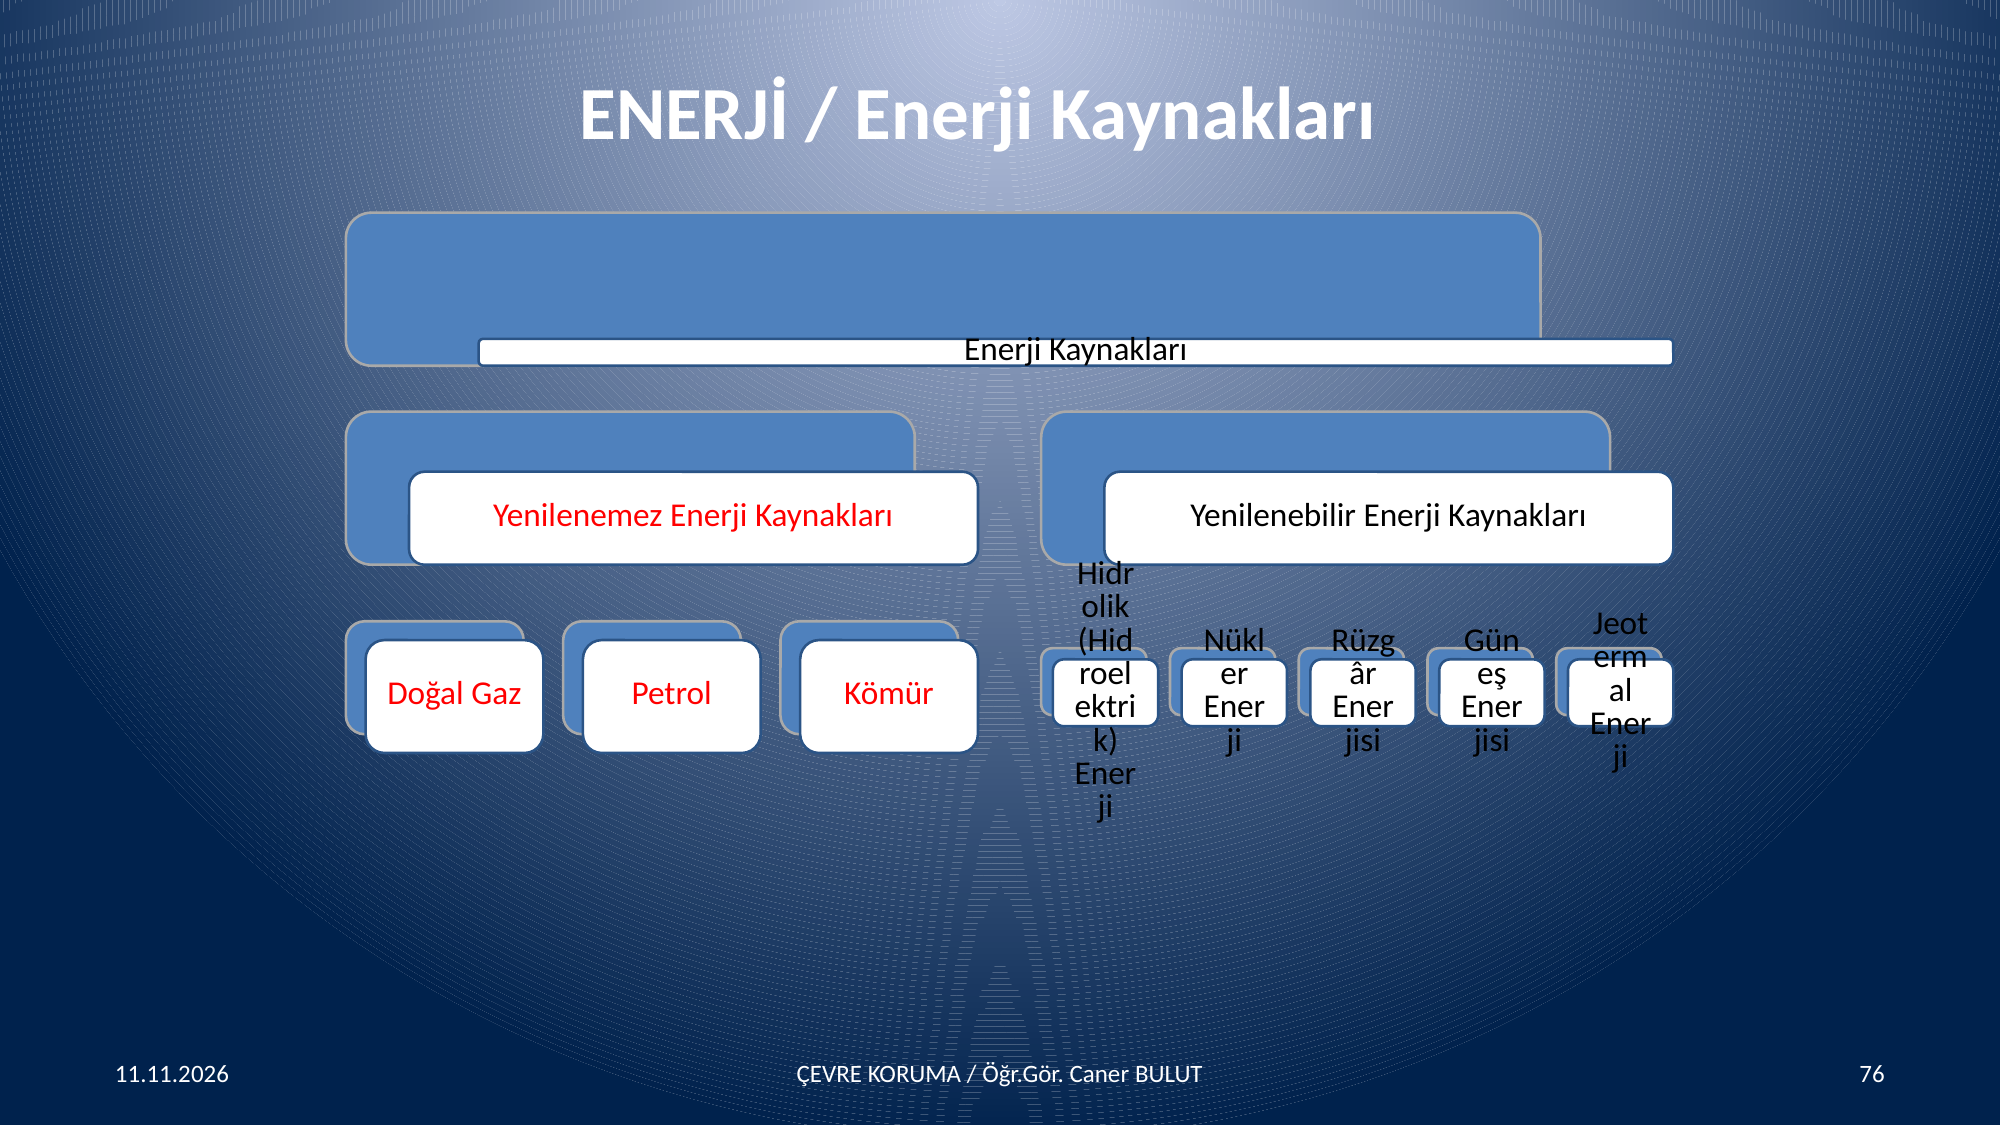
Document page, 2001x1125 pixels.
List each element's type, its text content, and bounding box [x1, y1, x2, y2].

slide_number 76 [1433, 1042, 1900, 1103]
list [179, 212, 1840, 963]
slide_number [99, 1042, 567, 1103]
footer ÇEVRE KORUMA / Öğr.Gör. Caner BULUT [683, 1042, 1317, 1103]
title ENERJİ / Enerji Kaynakları [180, 47, 1794, 173]
